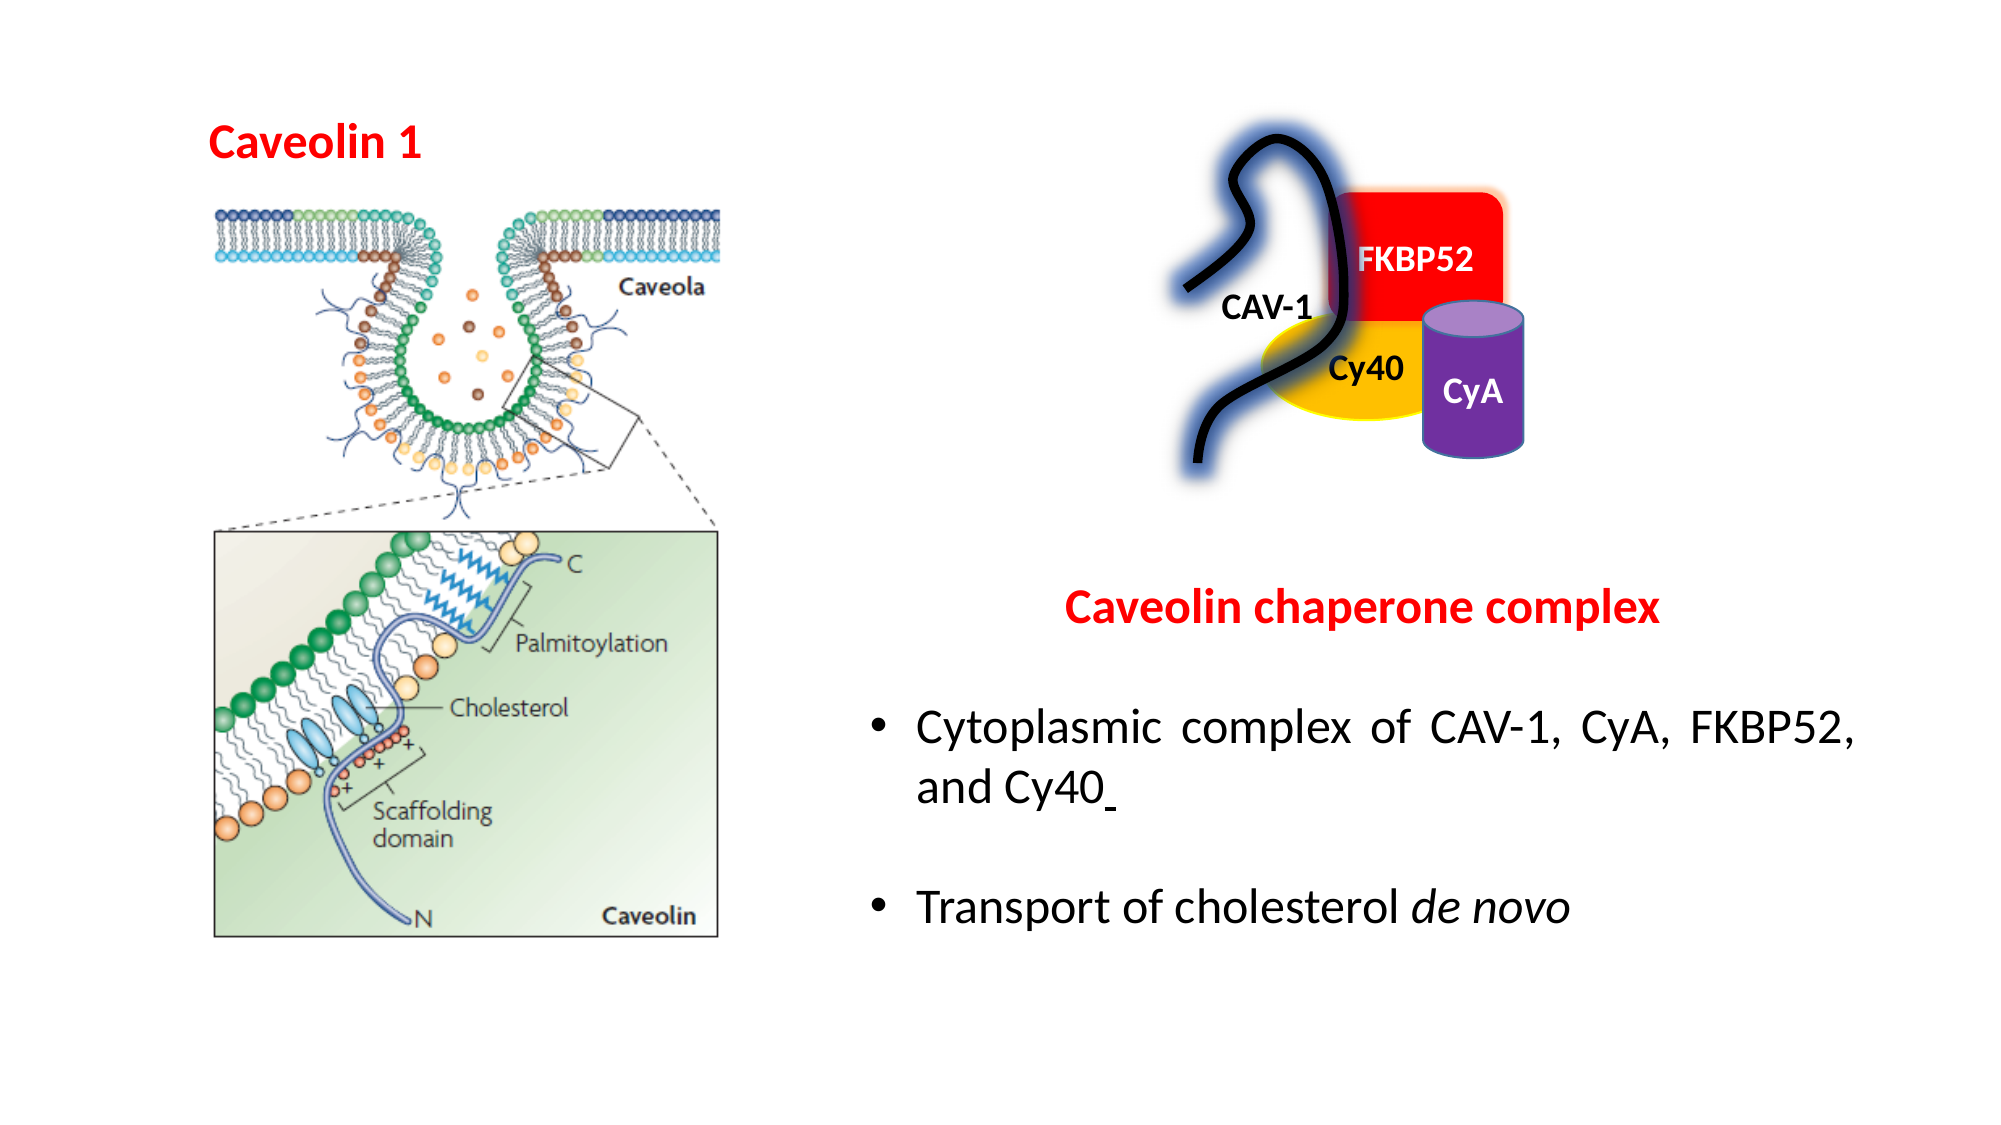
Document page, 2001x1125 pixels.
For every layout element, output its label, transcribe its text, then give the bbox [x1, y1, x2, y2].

picture [193, 202, 738, 948]
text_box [1185, 138, 1524, 464]
text_box Caveolin 1 [193, 100, 647, 176]
text_box Caveolin chaperone complex Cytoplasmic complex of CAV-1, CyA, FKBP52, and Cy40 Transport of cholesterol de novo [855, 566, 1871, 1062]
